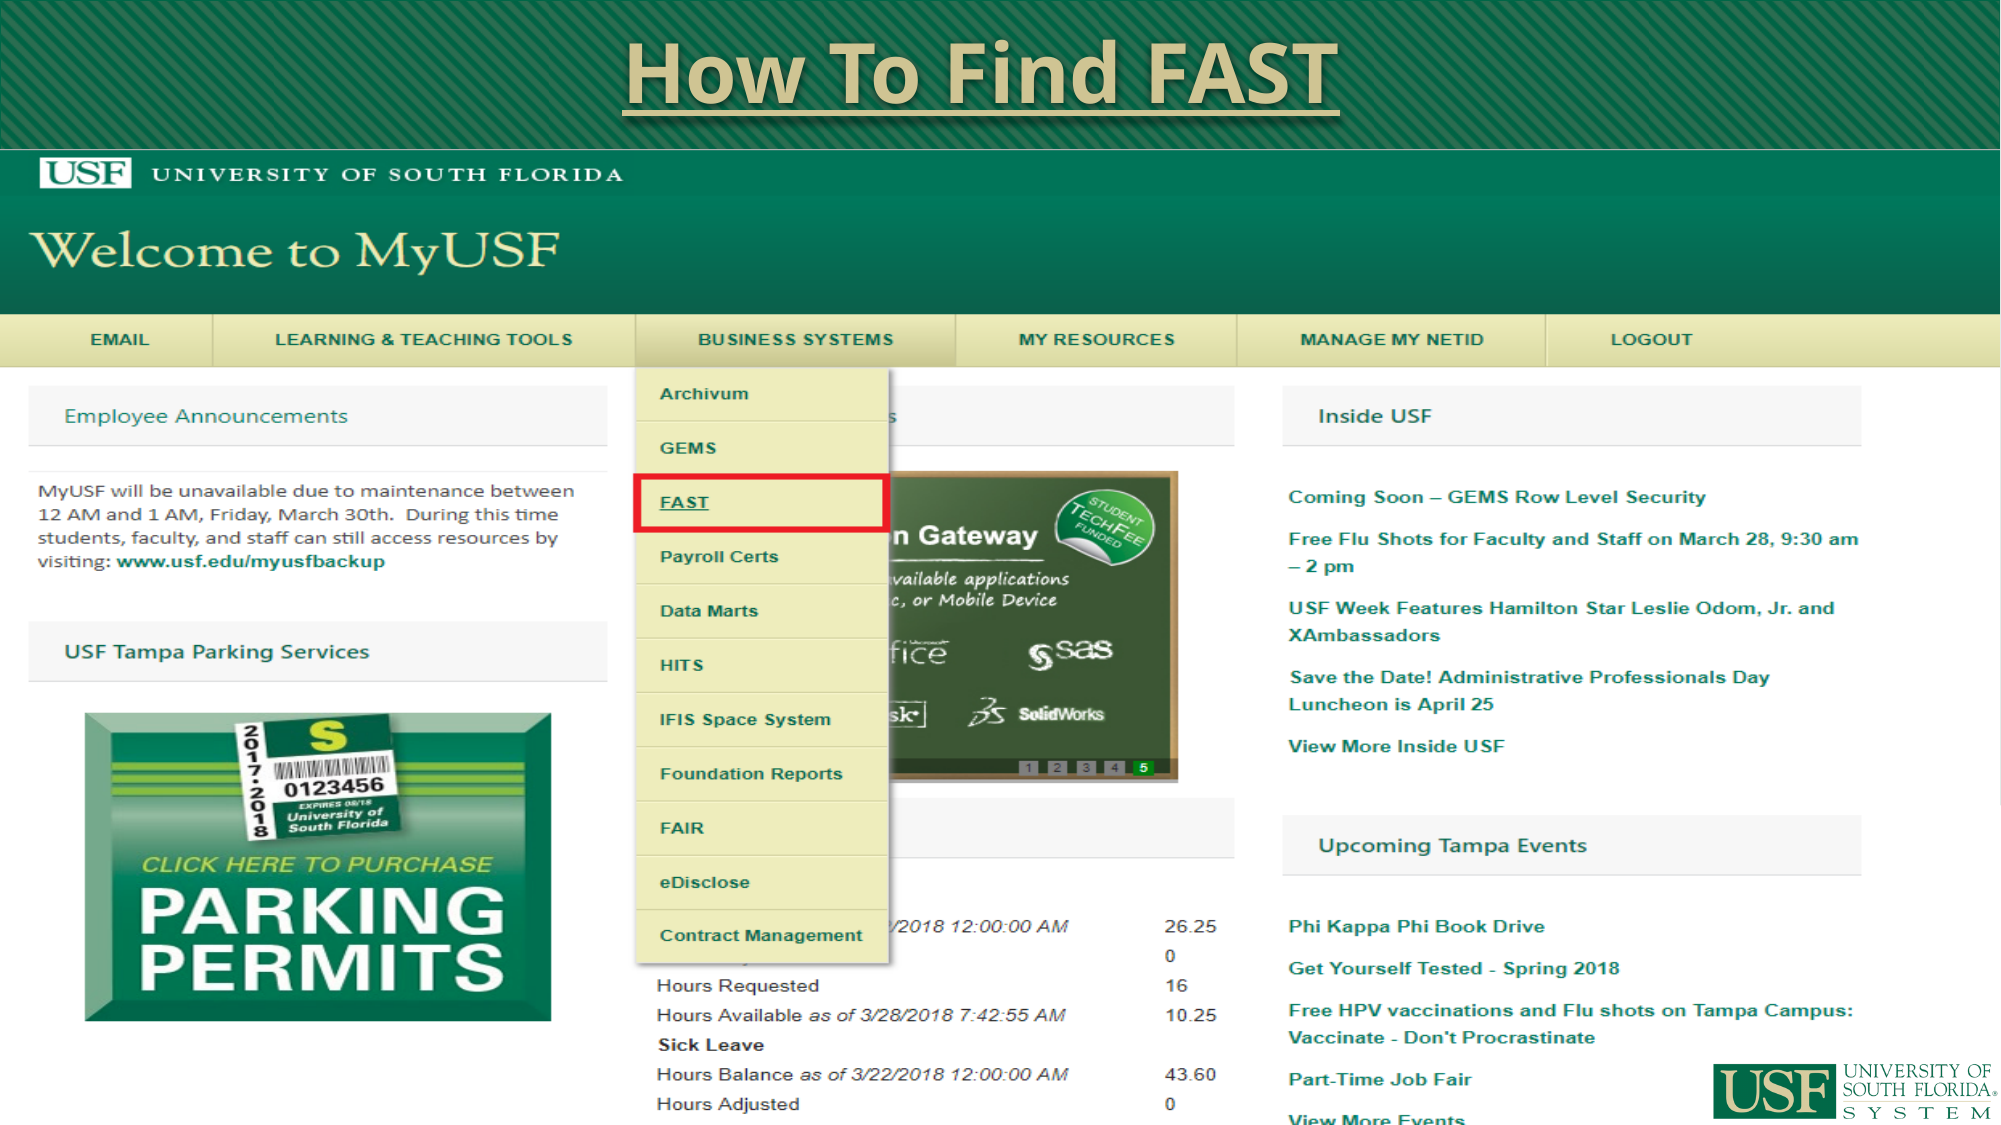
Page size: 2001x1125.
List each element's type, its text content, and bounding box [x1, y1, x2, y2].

title How To Find FAST [114, 4, 1848, 128]
picture [0, 149, 2000, 1125]
